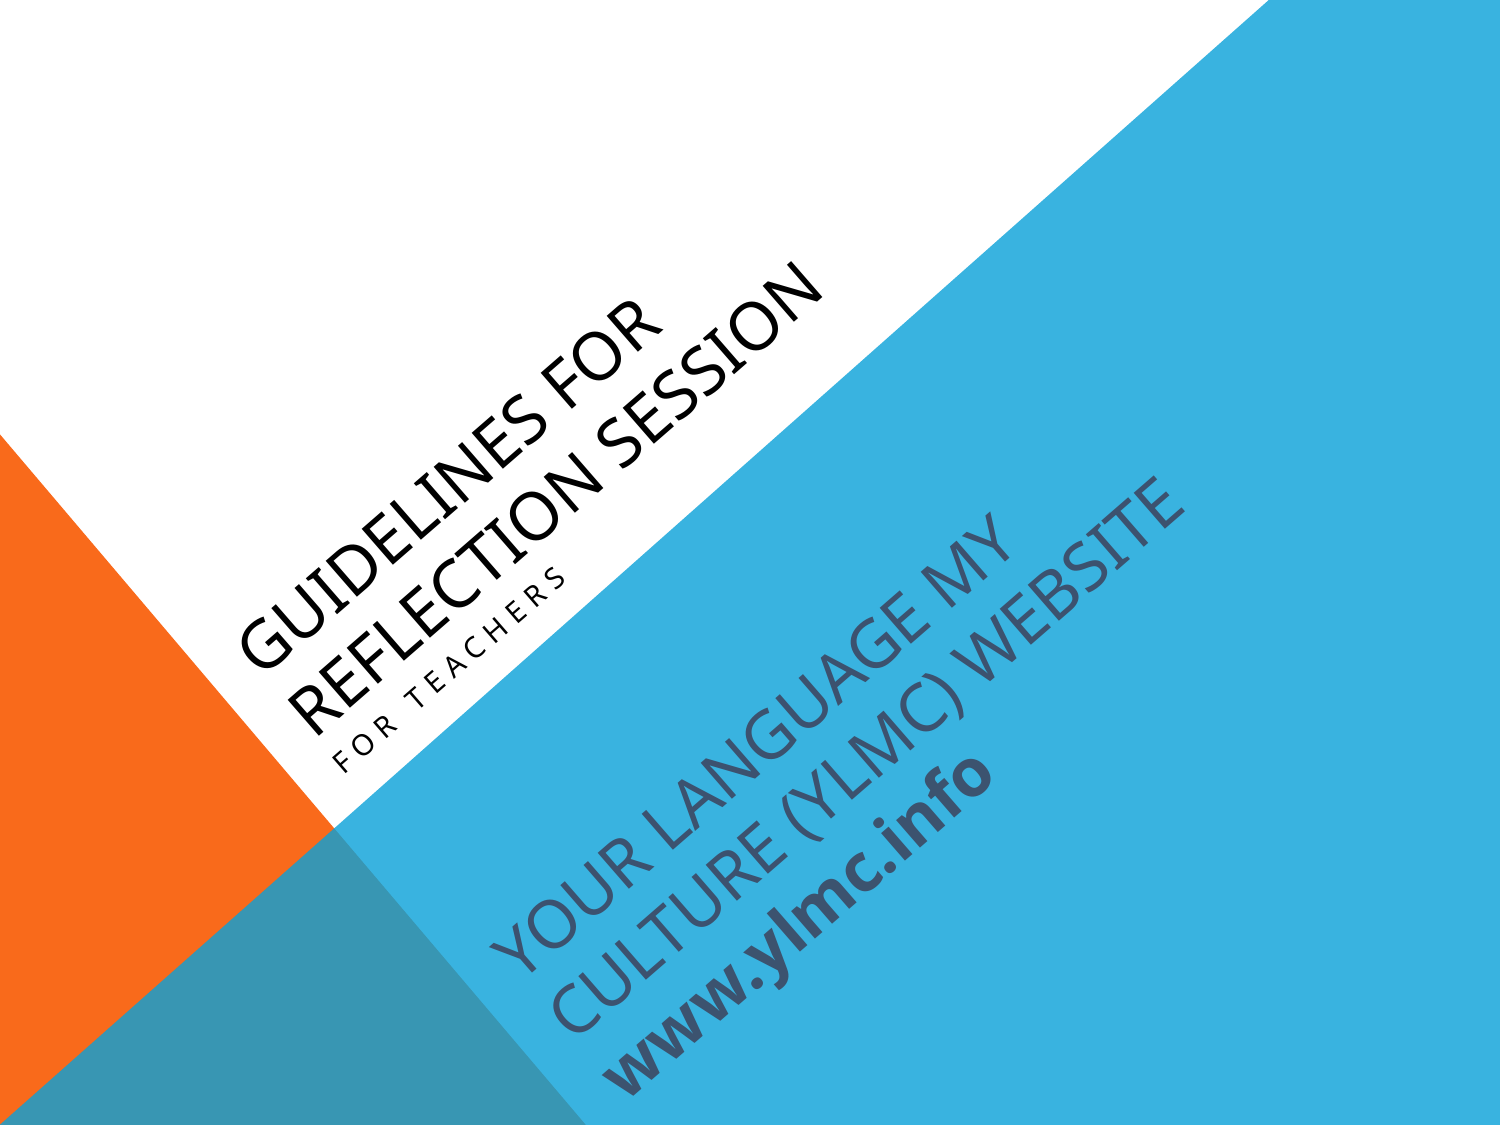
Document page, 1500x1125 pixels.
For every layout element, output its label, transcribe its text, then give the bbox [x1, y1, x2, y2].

title GUIDELINES FOR REFLECTION SESSION [182, 4, 1012, 761]
text_box YOUR LANGUAGE MY CULTURE (YLMC) WEBSITE www.ylmc.info [494, 367, 1324, 1125]
subtitle FOR TEACHERS [312, 61, 1154, 804]
